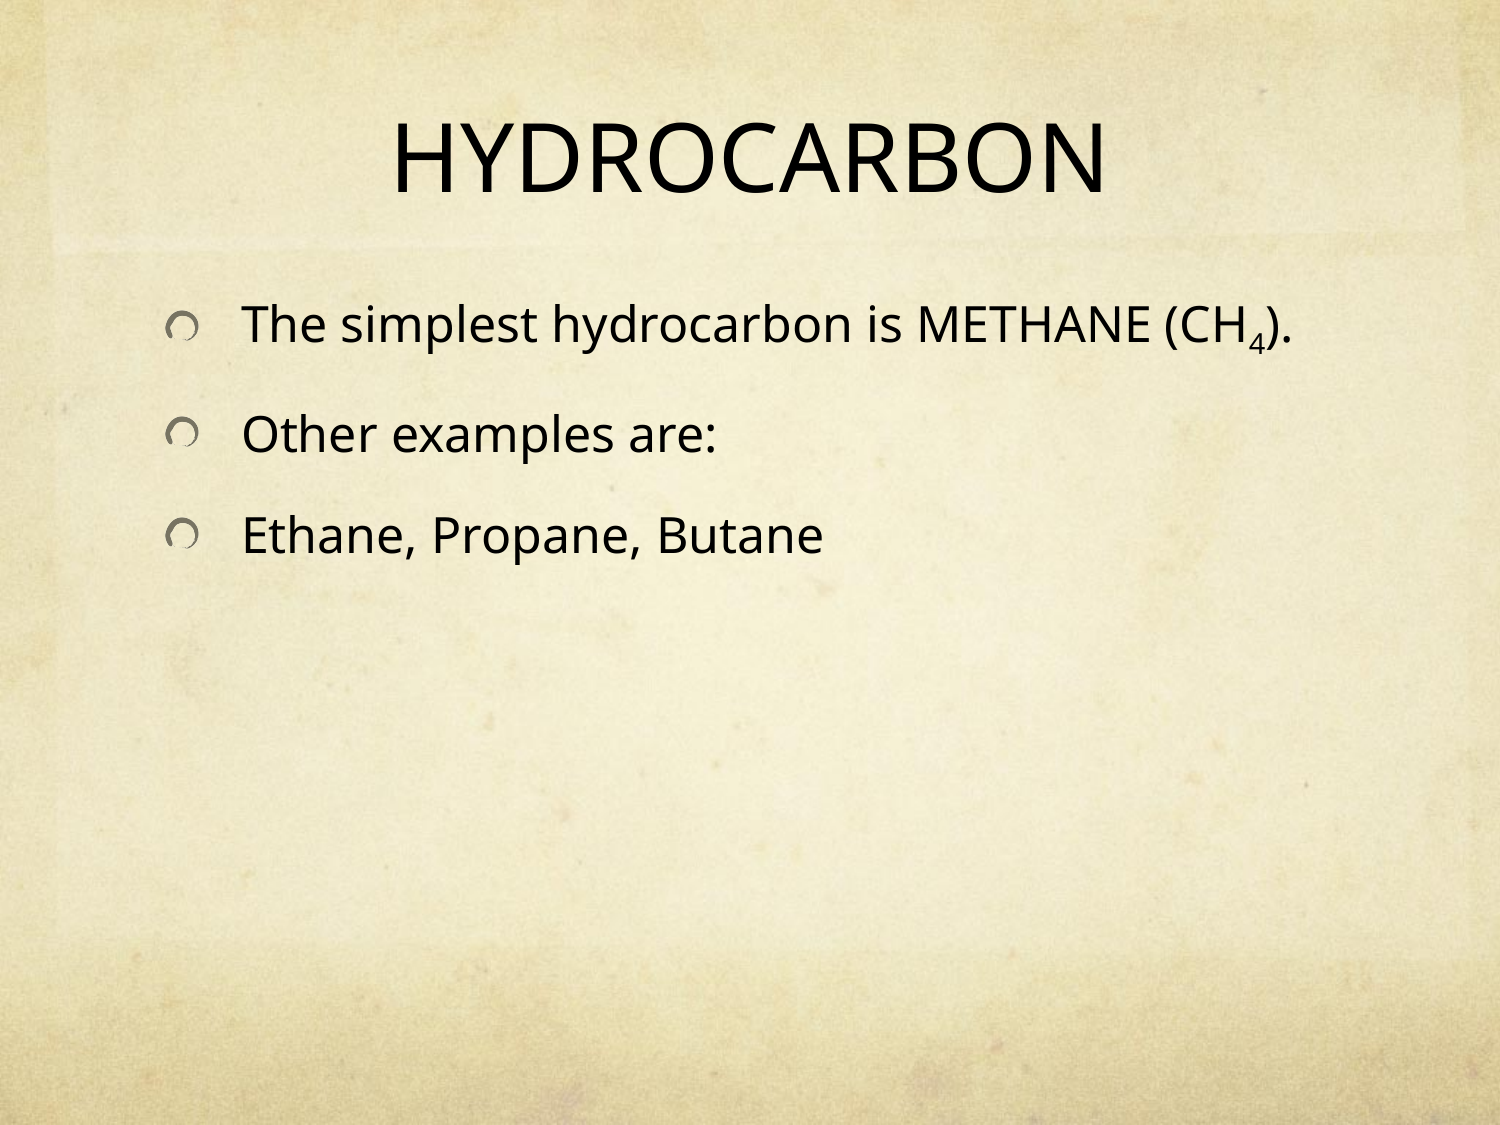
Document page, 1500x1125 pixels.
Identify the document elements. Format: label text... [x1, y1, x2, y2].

list The simplest hydrocarbon is METHANE (CH4). Other examples are: Ethane, Propane, Butane [150, 284, 1350, 950]
picture [0, 0, 1500, 1125]
title HYDROCARBON [150, 82, 1350, 225]
